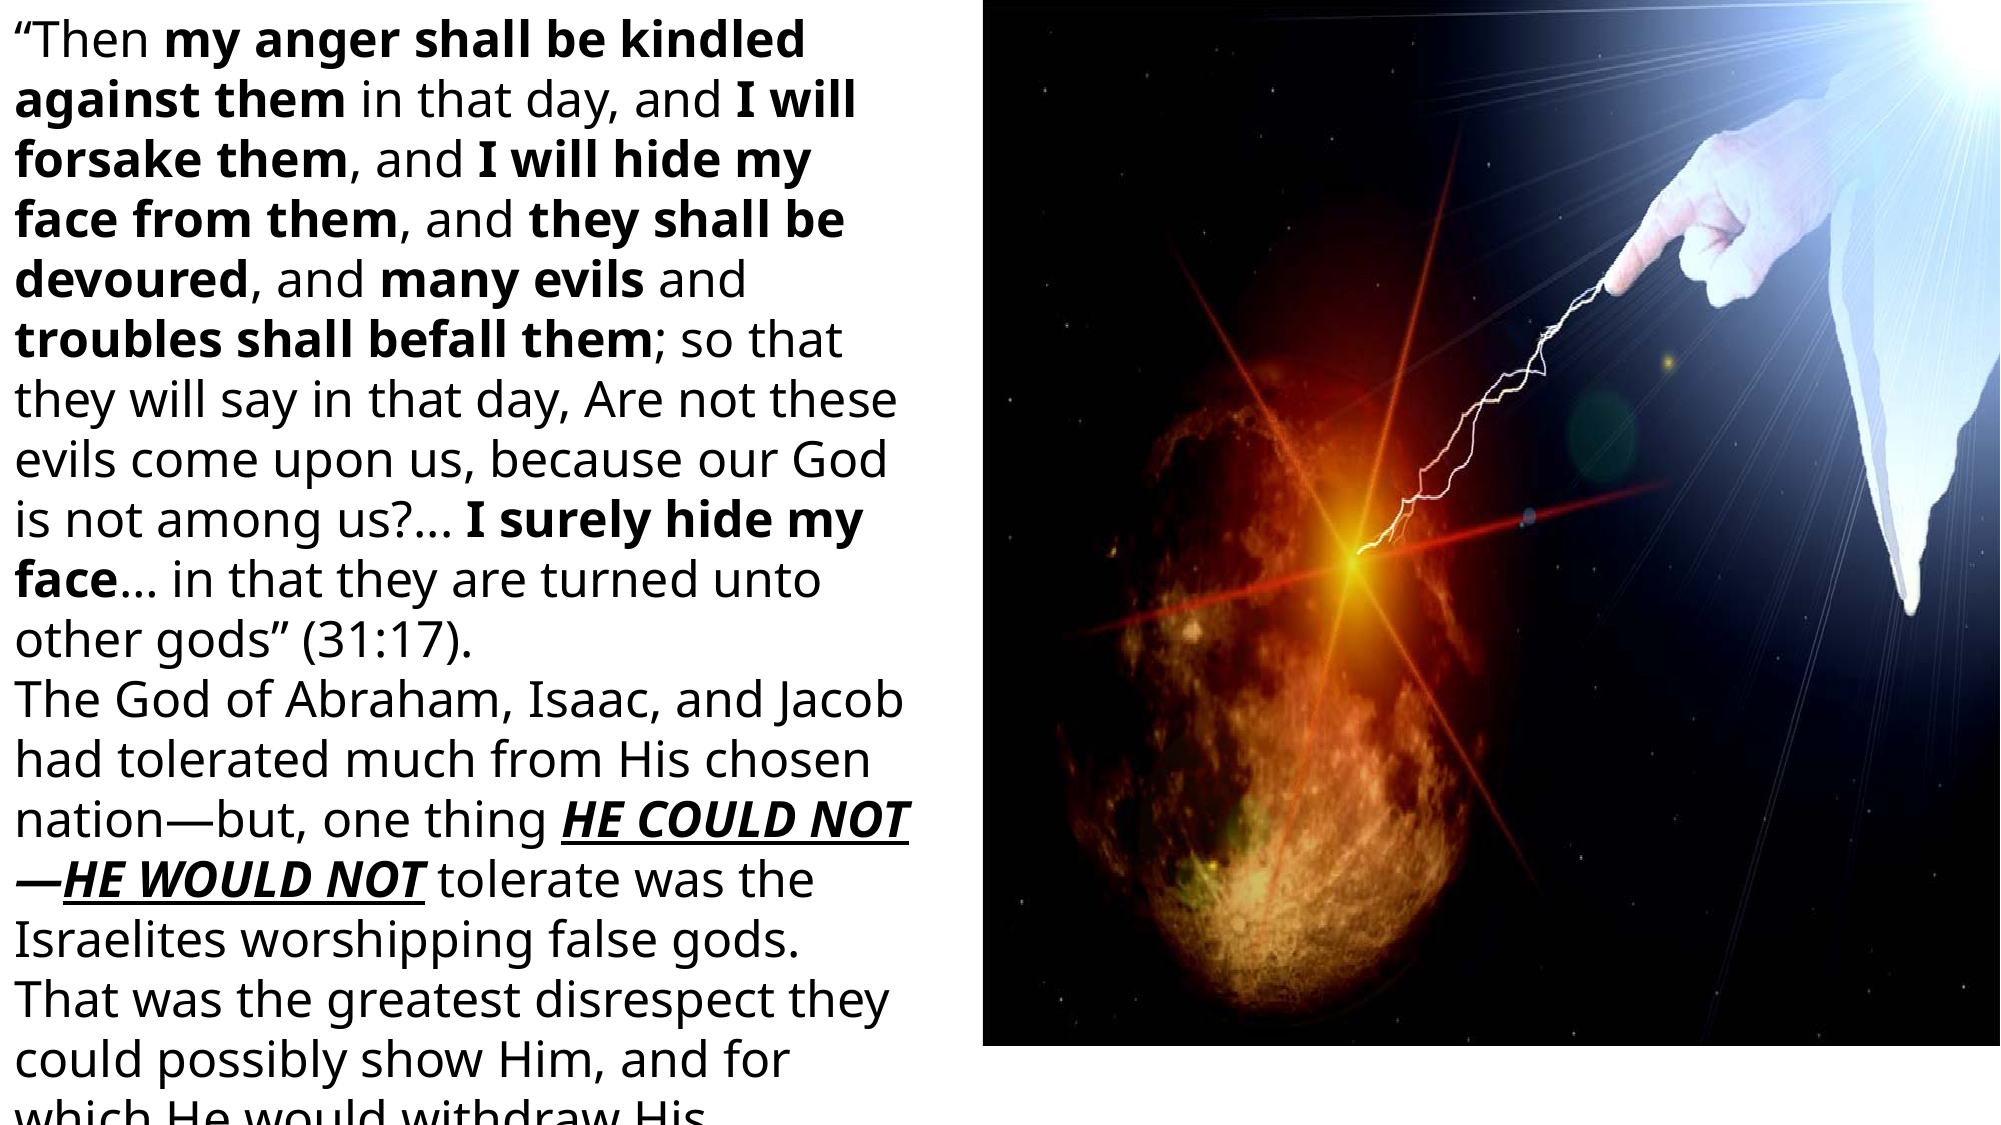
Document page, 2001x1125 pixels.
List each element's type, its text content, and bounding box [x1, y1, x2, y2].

picture [982, 0, 2000, 1046]
text_box “Then my anger shall be kindled against them in that day, and I will forsake them, and I will hide my face from them, and they shall be devoured, and many evils and troubles shall befall them; so that they will say in that day, Are not these evils come upon us, because our God is not among us?... I surely hide my face… in that they are turned unto other gods” (31:17). The God of Abraham, Isaac, and Jacob had tolerated much from His chosen nation—but, one thing HE COULD NOT—HE WOULD NOT tolerate was the Israelites worshipping false gods. That was the greatest disrespect they could possibly show Him, and for which He would withdraw His presence from among them—He would turn His face from them! [0, 0, 941, 1125]
